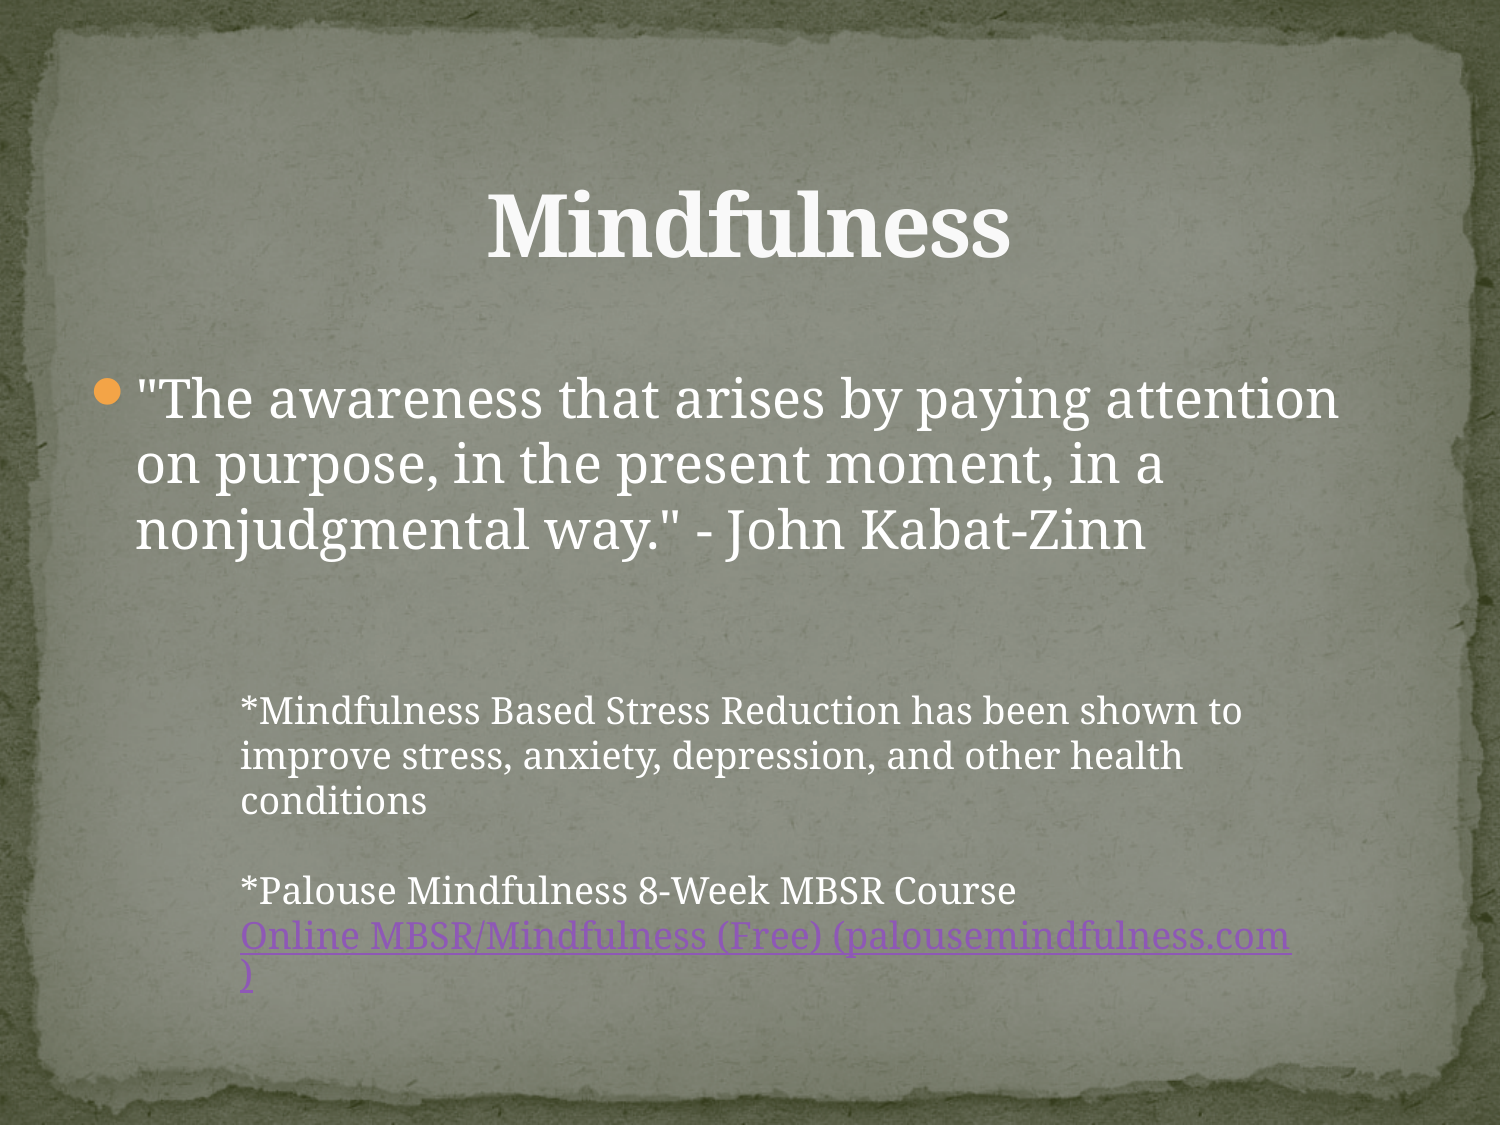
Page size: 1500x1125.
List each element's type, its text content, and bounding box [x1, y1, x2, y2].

text_box *Mindfulness Based Stress Reduction has been shown to improve stress, anxiety, depression, and other health conditions *Palouse Mindfulness 8-Week MBSR Course Online MBSR/Mindfulness (Free) (palousemindfulness.com) [225, 679, 1310, 971]
list "The awareness that arises by paying attention on purpose, in the present moment, in a nonjudgmental way." - John Kabat-Zinn [75, 357, 1425, 1108]
title Mindfulness [74, 82, 1425, 283]
